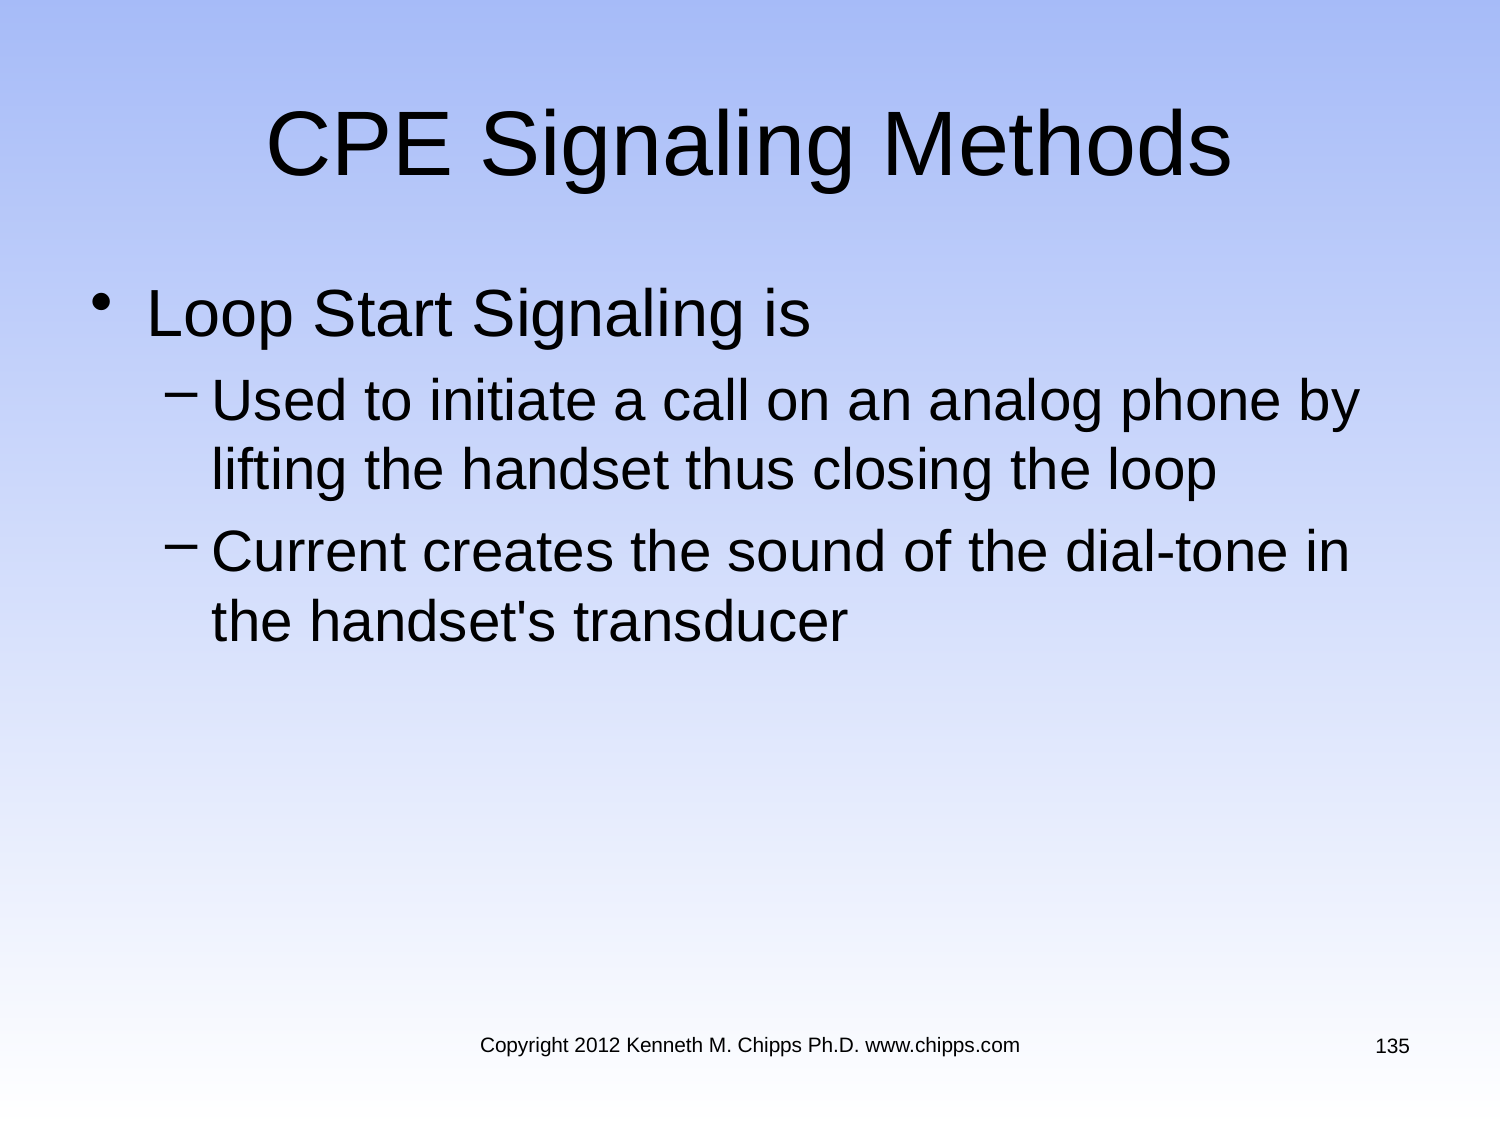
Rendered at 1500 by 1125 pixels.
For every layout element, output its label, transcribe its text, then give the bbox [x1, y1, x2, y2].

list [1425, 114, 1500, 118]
slide_number 135 [1074, 1024, 1426, 1104]
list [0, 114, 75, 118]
list Loop Start Signaling is Used to initiate a call on an analog phone by lifting the handset thus closing the loop Current creates the sound of the dial-tone in the handset's transducer [75, 262, 1425, 1005]
footer Copyright 2012 Kenneth M. Chipps Ph.D. www.chipps.com [449, 1024, 1051, 1103]
title CPE Signaling Methods [75, 45, 1425, 233]
